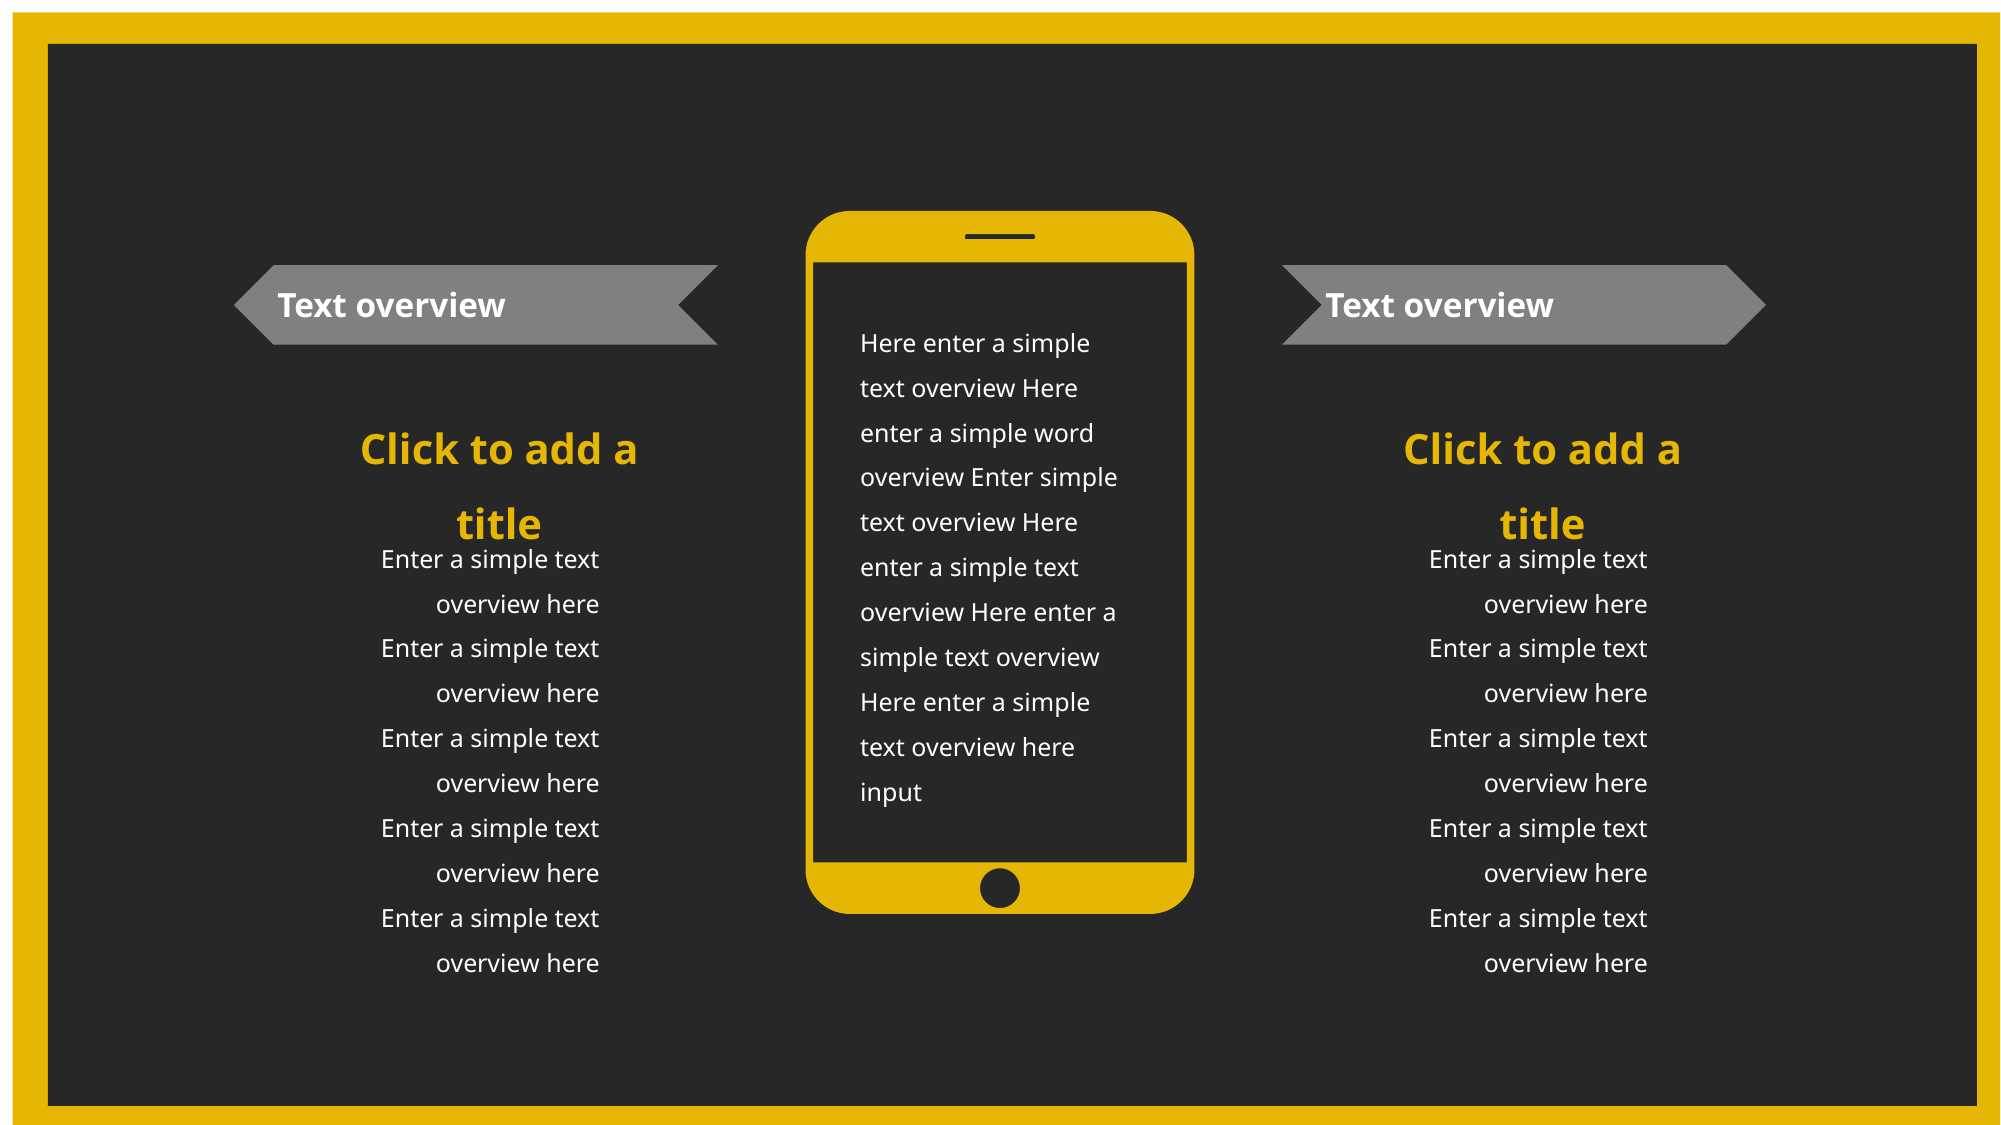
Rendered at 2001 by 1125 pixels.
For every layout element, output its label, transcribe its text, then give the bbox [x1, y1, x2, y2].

text_box Enter a simple text overview here Enter a simple text overview here Enter a simple text overview here Enter a simple text overview here Enter a simple text overview here [303, 520, 615, 985]
text_box Enter a simple text overview here Enter a simple text overview here Enter a simple text overview here Enter a simple text overview here Enter a simple text overview here [1351, 520, 1663, 985]
text_box [232, 264, 721, 346]
text_box Here enter a simple text overview Here enter a simple word overview Enter simple text overview Here enter a simple text overview Here enter a simple text overview Here enter a simple text overview here input [845, 304, 1155, 814]
text_box Text overview [1310, 277, 1570, 332]
text_box Click to add a title [317, 390, 681, 556]
text_box [1279, 264, 1768, 346]
text_box [804, 209, 1196, 915]
text_box Click to add a title [1365, 390, 1720, 556]
text_box Text overview [262, 277, 522, 332]
